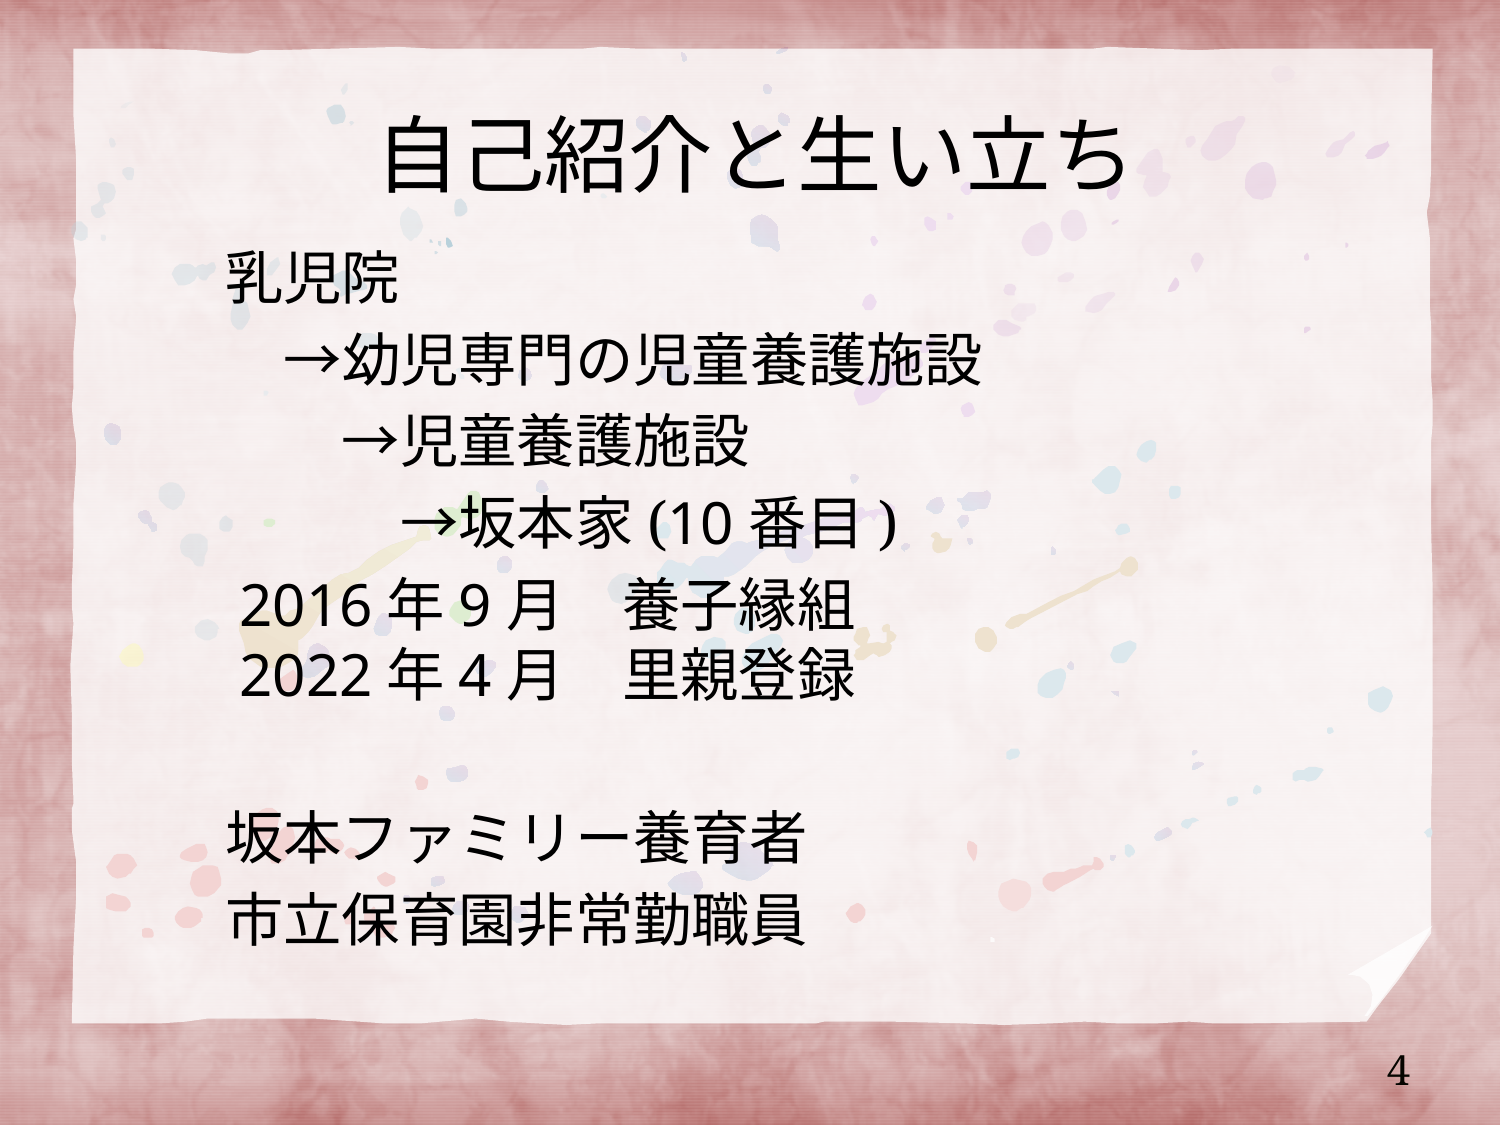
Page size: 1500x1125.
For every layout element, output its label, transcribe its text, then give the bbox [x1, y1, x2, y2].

slide_number 4 [1074, 1042, 1425, 1103]
title 自己紹介と生い立ち [152, 93, 1360, 212]
list 乳児院 →幼児専門の児童養護施設 →児童養護施設 →坂本家(10番目) 2016年9月 養子縁組 2022年4月 里親登録 坂本ファミリー養育者 市立保育園非常勤職員 [152, 233, 1340, 996]
